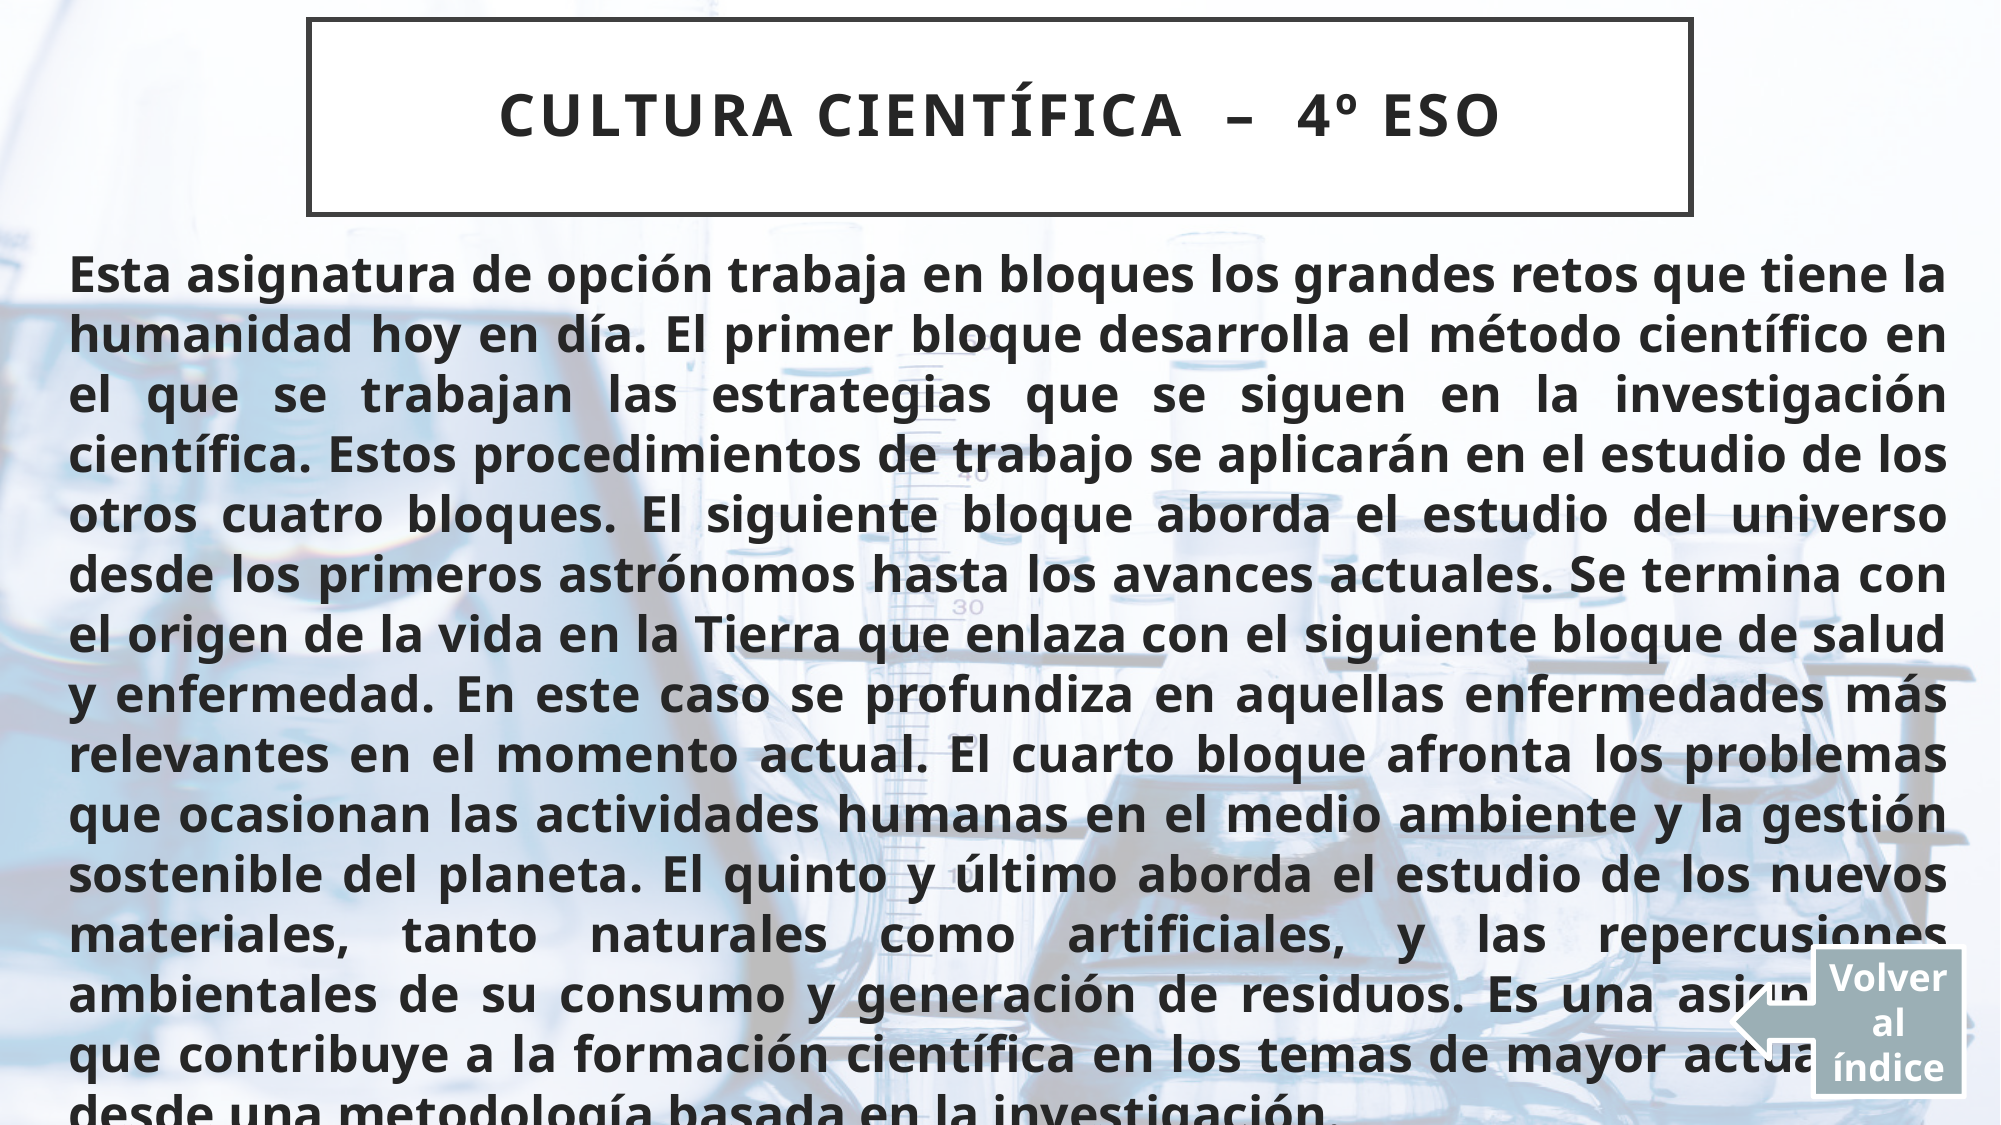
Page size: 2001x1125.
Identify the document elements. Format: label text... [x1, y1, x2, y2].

list Esta asignatura de opción trabaja en bloques los grandes retos que tiene la humanidad hoy en día. El primer bloque desarrolla el método científico en el que se trabajan las estrategias que se siguen en la investigación científica. Estos procedimientos de trabajo se aplicarán en el estudio de los otros cuatro bloques. El siguiente bloque aborda el estudio del universo desde los primeros astrónomos hasta los avances actuales. Se termina con el origen de la vida en la Tierra que enlaza con el siguiente bloque de salud y enfermedad. En este caso se profundiza en aquellas enfermedades más relevantes en el momento actual. El cuarto bloque afronta los problemas que ocasionan las actividades humanas en el medio ambiente y la gestión sostenible del planeta. El quinto y último aborda el estudio de los nuevos materiales, tanto naturales como artificiales, y las repercusiones ambientales de su consumo y generación de residuos. Es una asignatura que contribuye a la formación científica en los temas de mayor actualidad desde una metodología basada en la investigación. [53, 235, 1965, 1098]
title CULTURA CIENTÍFICA – 4º ESO [306, 17, 1694, 217]
text_box Volver al índice [1729, 944, 1967, 1100]
